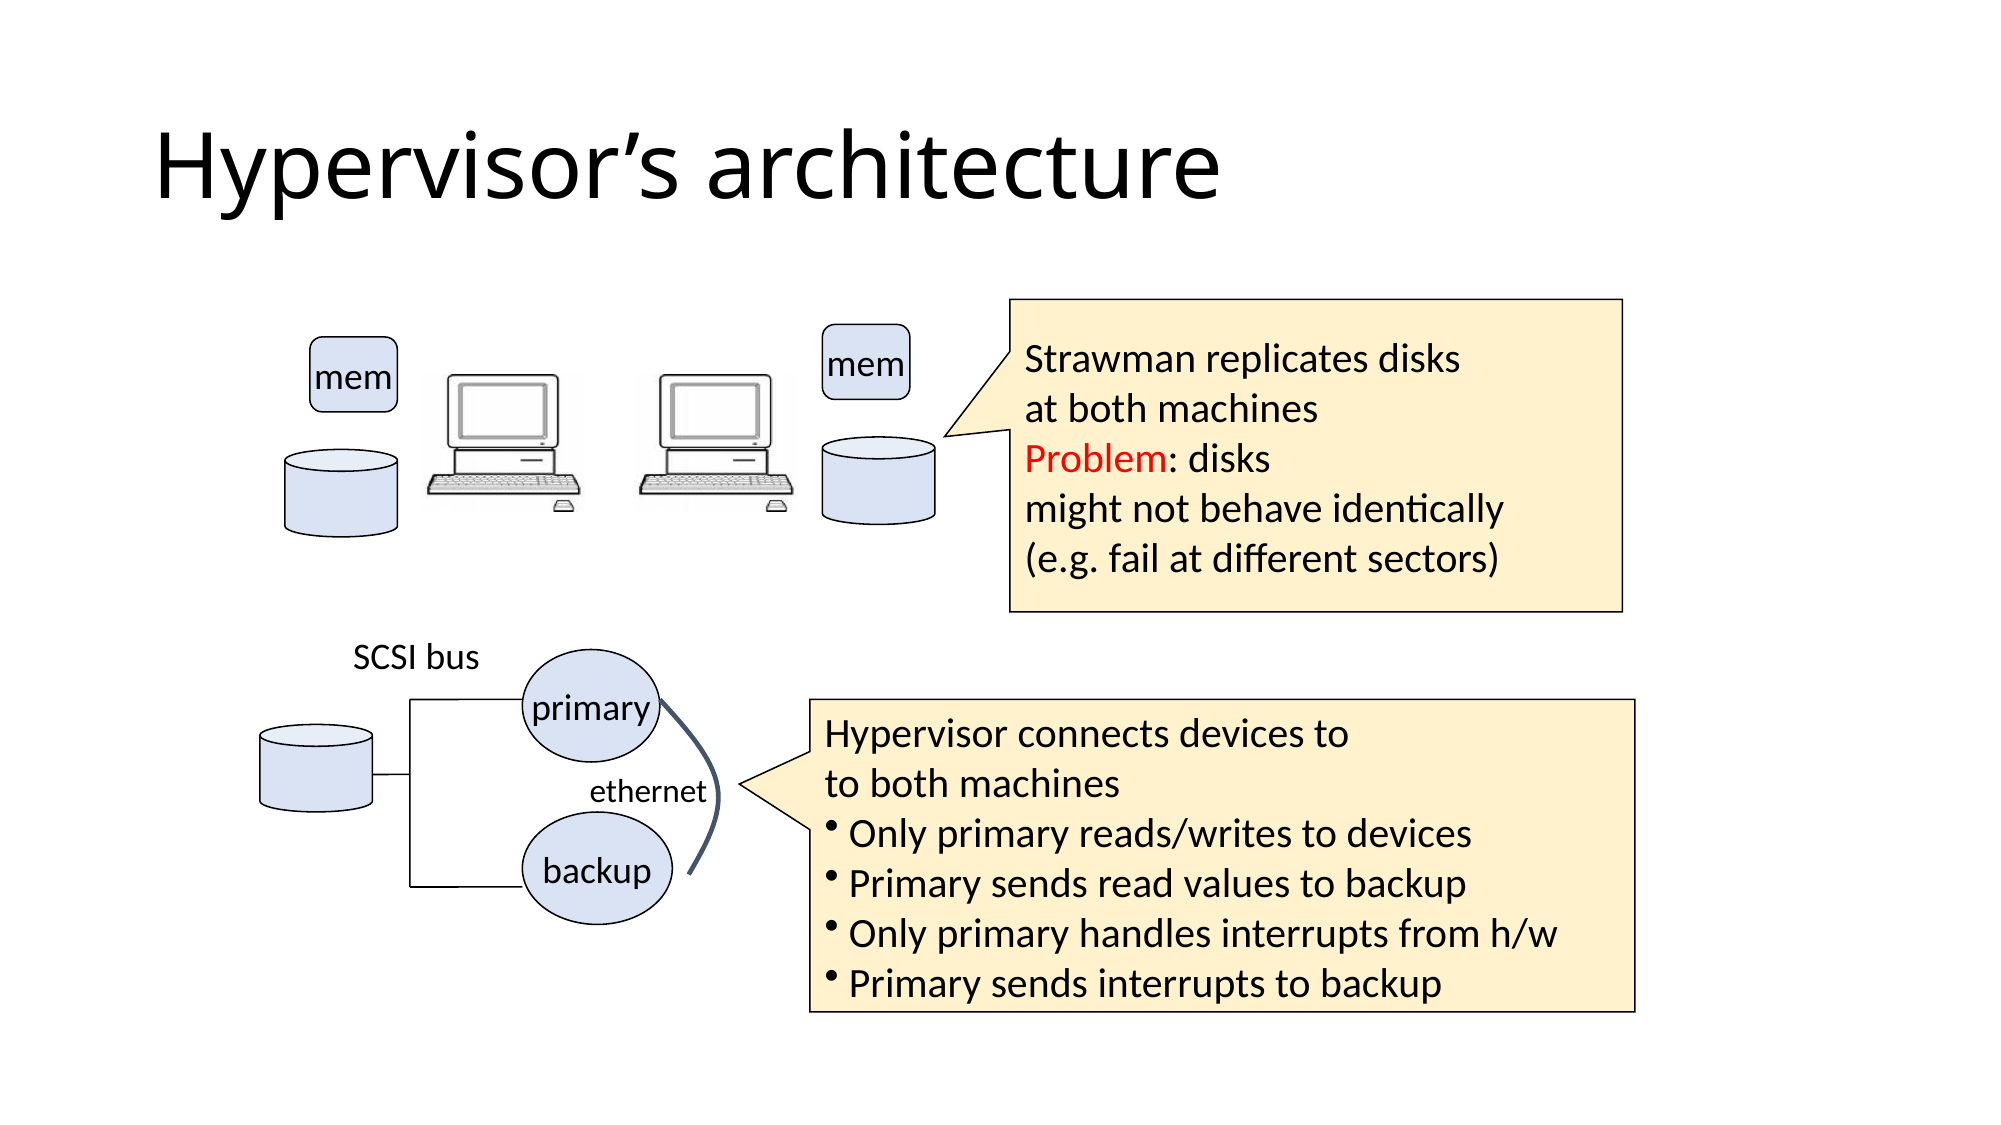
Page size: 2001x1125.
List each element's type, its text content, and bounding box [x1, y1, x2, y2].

title Hypervisor’s architecture [137, 59, 1863, 278]
text_box [284, 449, 398, 537]
text_box backup [522, 814, 673, 925]
picture [634, 374, 798, 512]
text_box Strawman replicates disks at both machines Problem: disks might not behave identically (e.g. fail at different sectors) [944, 299, 1623, 612]
text_box primary [522, 649, 660, 761]
text_box [679, 817, 716, 875]
picture [422, 374, 585, 512]
text_box Hypervisor connects devices to to both machines Only primary reads/writes to devices Primary sends read values to backup Only primary handles interrupts from h/w Primary sends interrupts to backup [739, 699, 1635, 1012]
text_box [659, 699, 709, 761]
text_box ethernet [574, 761, 723, 817]
text_box [822, 436, 935, 525]
text_box mem [822, 324, 910, 400]
text_box SCSI bus [338, 624, 495, 685]
text_box mem [309, 336, 398, 412]
text_box [259, 724, 373, 812]
